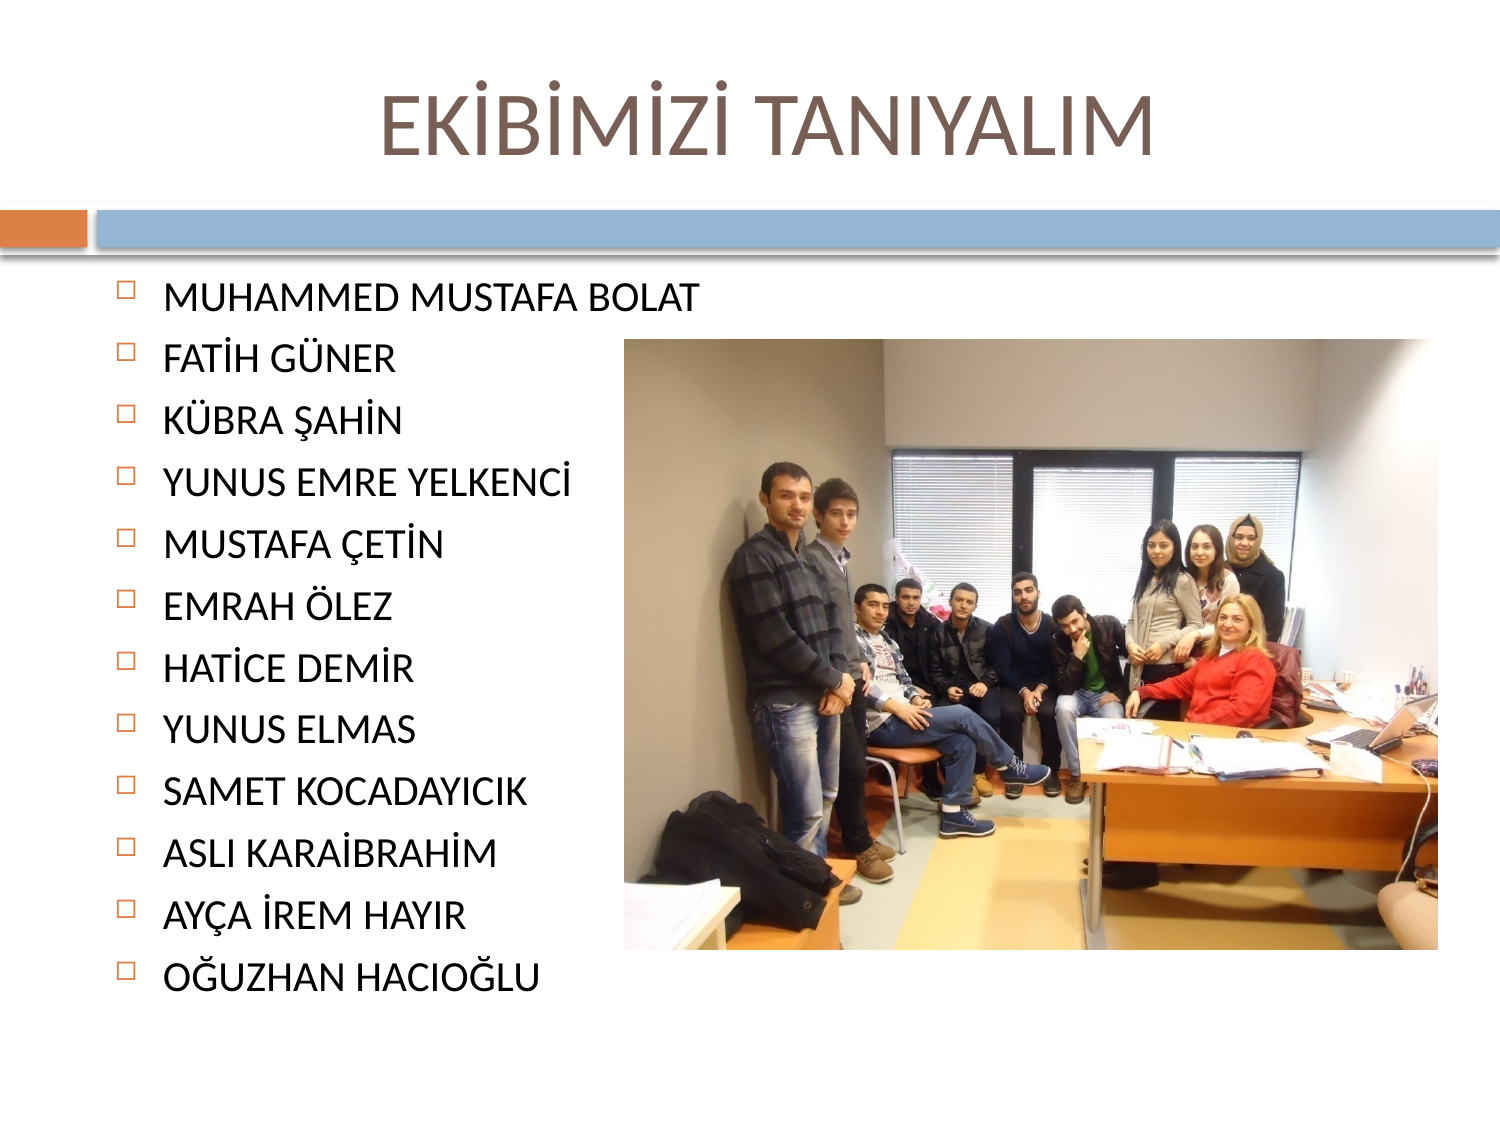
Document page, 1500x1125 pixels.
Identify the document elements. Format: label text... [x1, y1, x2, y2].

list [624, 339, 1438, 950]
list MUHAMMED MUSTAFA BOLAT FATİH GÜNER KÜBRA ŞAHİN YUNUS EMRE YELKENCİ MUSTAFA ÇETİN EMRAH ÖLEZ HATİCE DEMİR YUNUS ELMAS SAMET KOCADAYICIK ASLI KARAİBRAHİM AYÇA İREM HAYIR OĞUZHAN HACIOĞLU [99, 260, 738, 1011]
title EKİBİMİZİ TANIYALIM [99, 37, 1438, 200]
